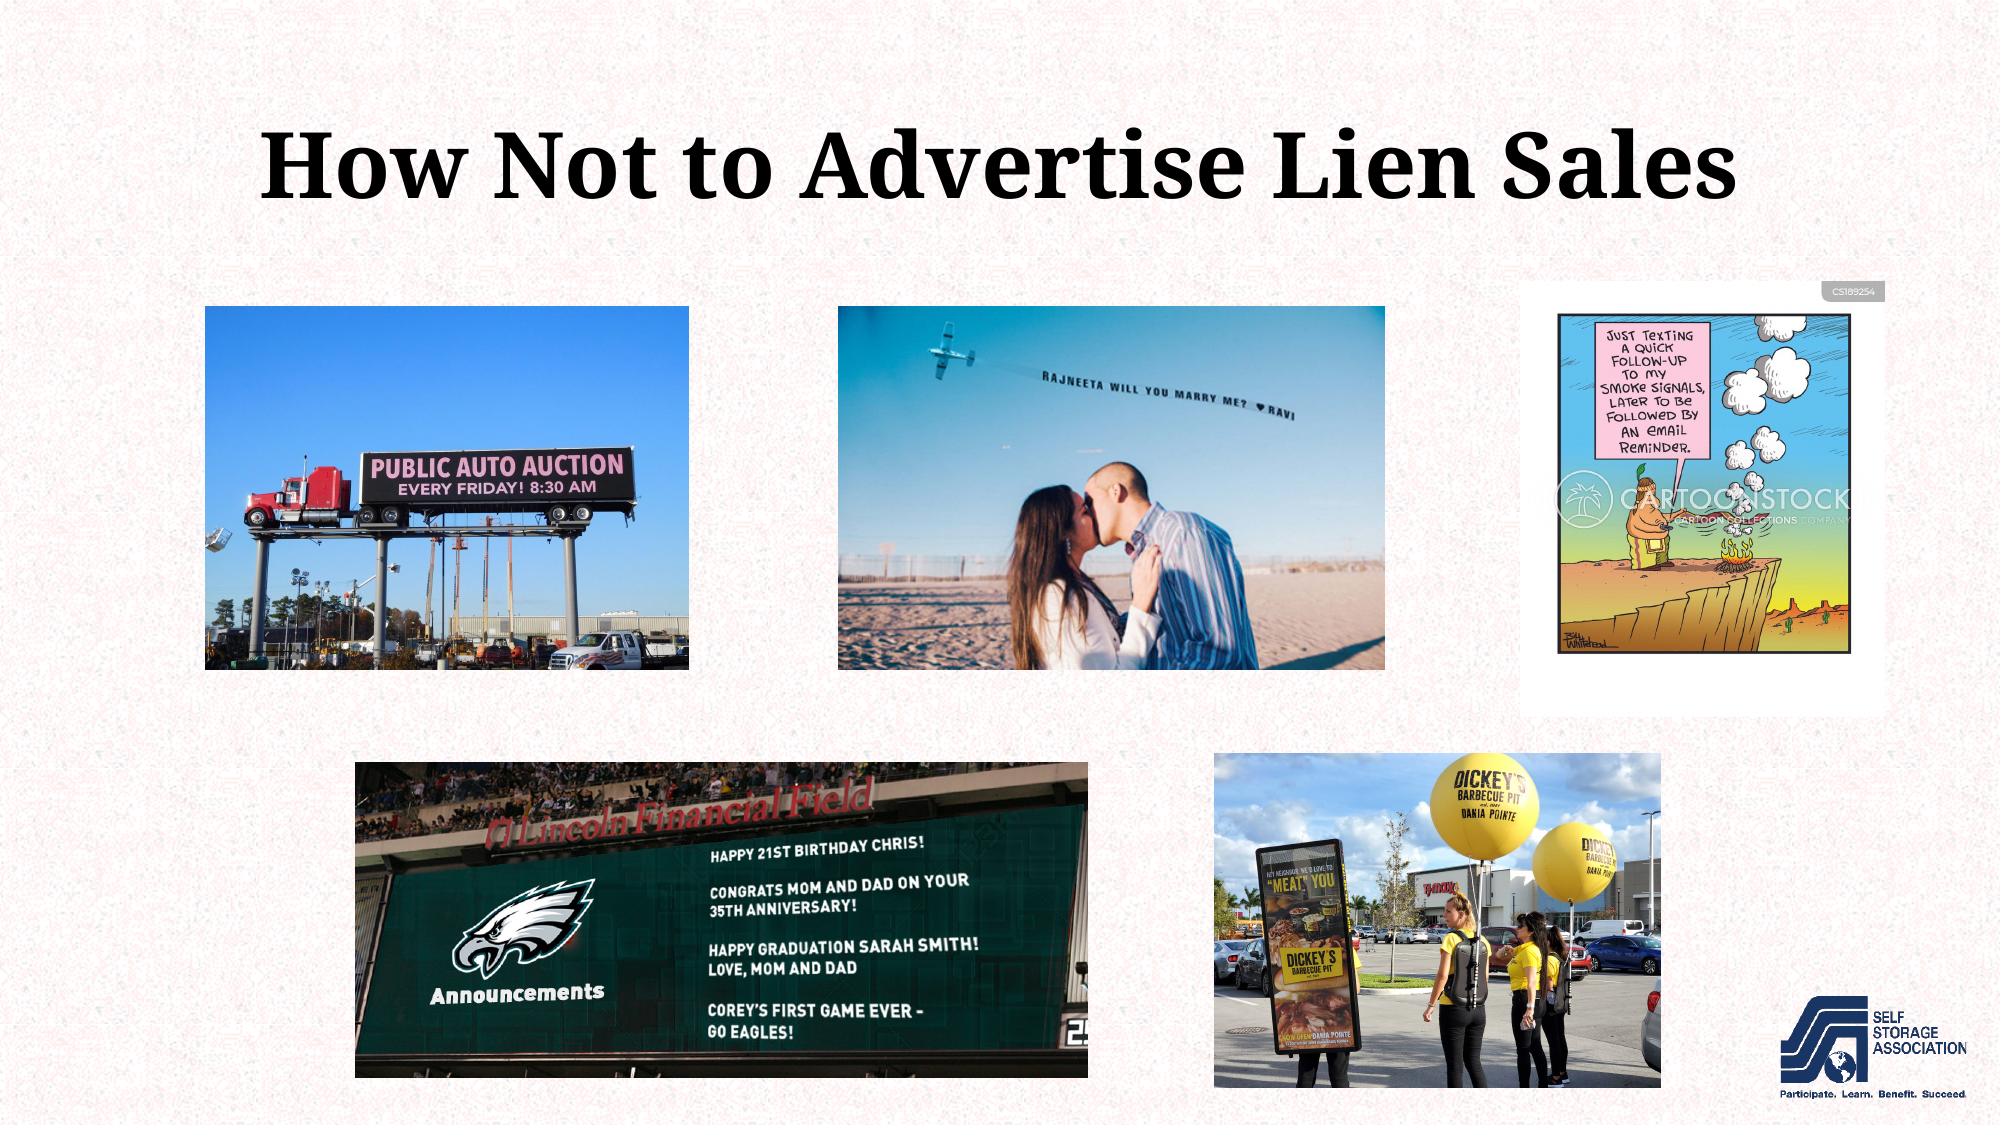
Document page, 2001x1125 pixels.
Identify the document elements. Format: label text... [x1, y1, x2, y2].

title How Not to Advertise Lien Sales [137, 59, 1863, 278]
picture [0, 0, 2001, 1125]
